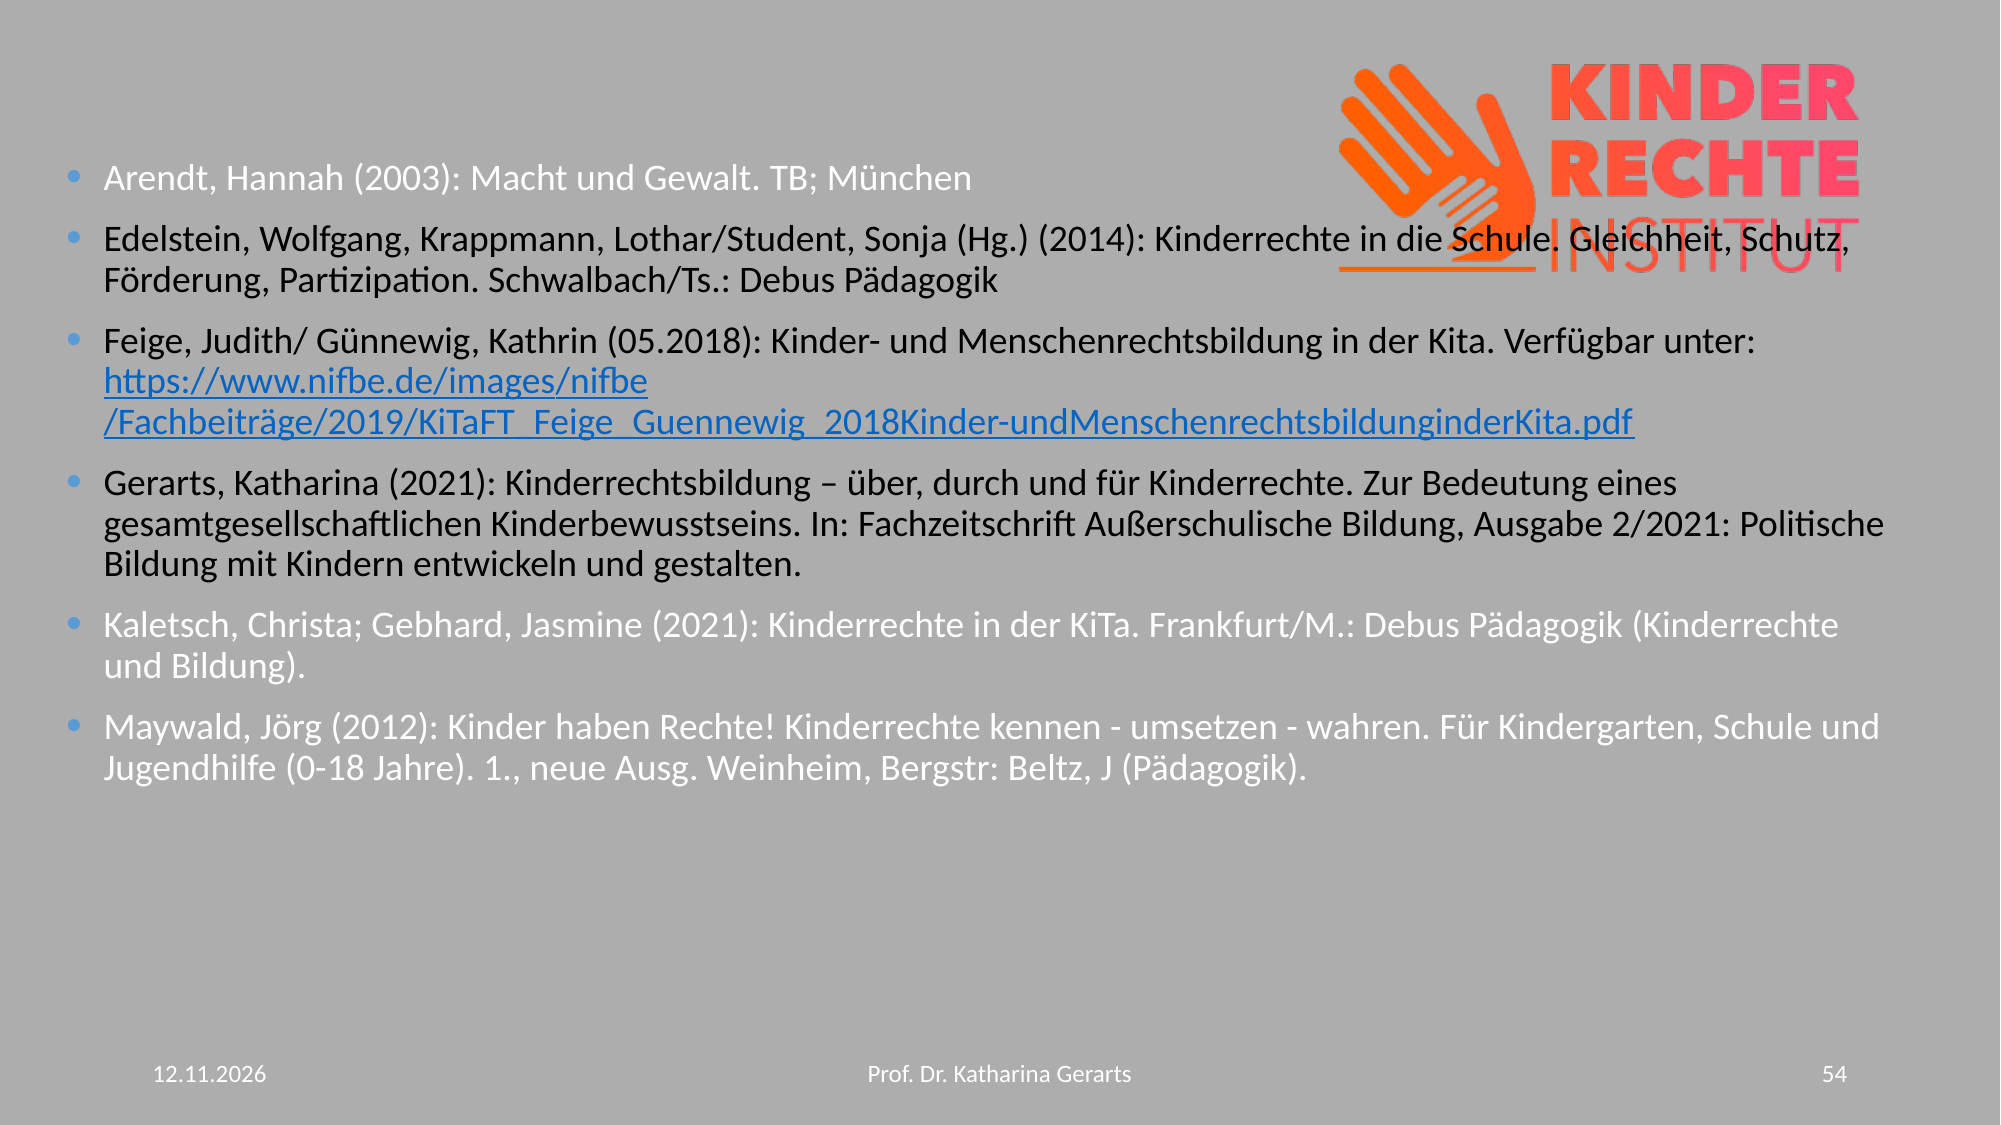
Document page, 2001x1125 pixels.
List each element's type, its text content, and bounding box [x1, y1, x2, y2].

list Arendt, Hannah (2003): Macht und Gewalt. TB; München Edelstein, Wolfgang, Krappmann, Lothar/Student, Sonja (Hg.) (2014): Kinderrechte in die Schule. Gleichheit, Schutz, Förderung, Partizipation. Schwalbach/Ts.: Debus Pädagogik Feige, Judith/ Günnewig, Kathrin (05.2018): Kinder- und Menschenrechtsbildung in der Kita. Verfügbar unter: https://www.nifbe.de/images/nifbe/Fachbeiträge/2019/KiTaFT_Feige_Guennewig_2018Kinder-undMenschenrechtsbildunginderKita.pdf Gerarts, Katharina (2021): Kinderrechtsbildung – über, durch und für Kinderrechte. Zur Bedeutung eines gesamtgesellschaftlichen Kinderbewusstseins. In: Fachzeitschrift Außerschulische Bildung, Ausgabe 2/2021: Politische Bildung mit Kindern entwickeln und gestalten. Kaletsch, Christa; Gebhard, Jasmine (2021): Kinderrechte in der KiTa. Frankfurt/M.: Debus Pädagogik (Kinderrechte und Bildung). Maywald, Jörg (2012): Kinder haben Rechte! Kinderrechte kennen - umsetzen - wahren. Für Kindergarten, Schule und Jugendhilfe (0-18 Jahre). 1., neue Ausg. Weinheim, Bergstr: Beltz, J (Pädagogik). [51, 150, 1906, 936]
slide_number 54 [1412, 1042, 1863, 1103]
footer Prof. Dr. Katharina Gerarts [662, 1042, 1338, 1103]
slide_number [137, 1042, 588, 1103]
picture [1335, 59, 1863, 150]
